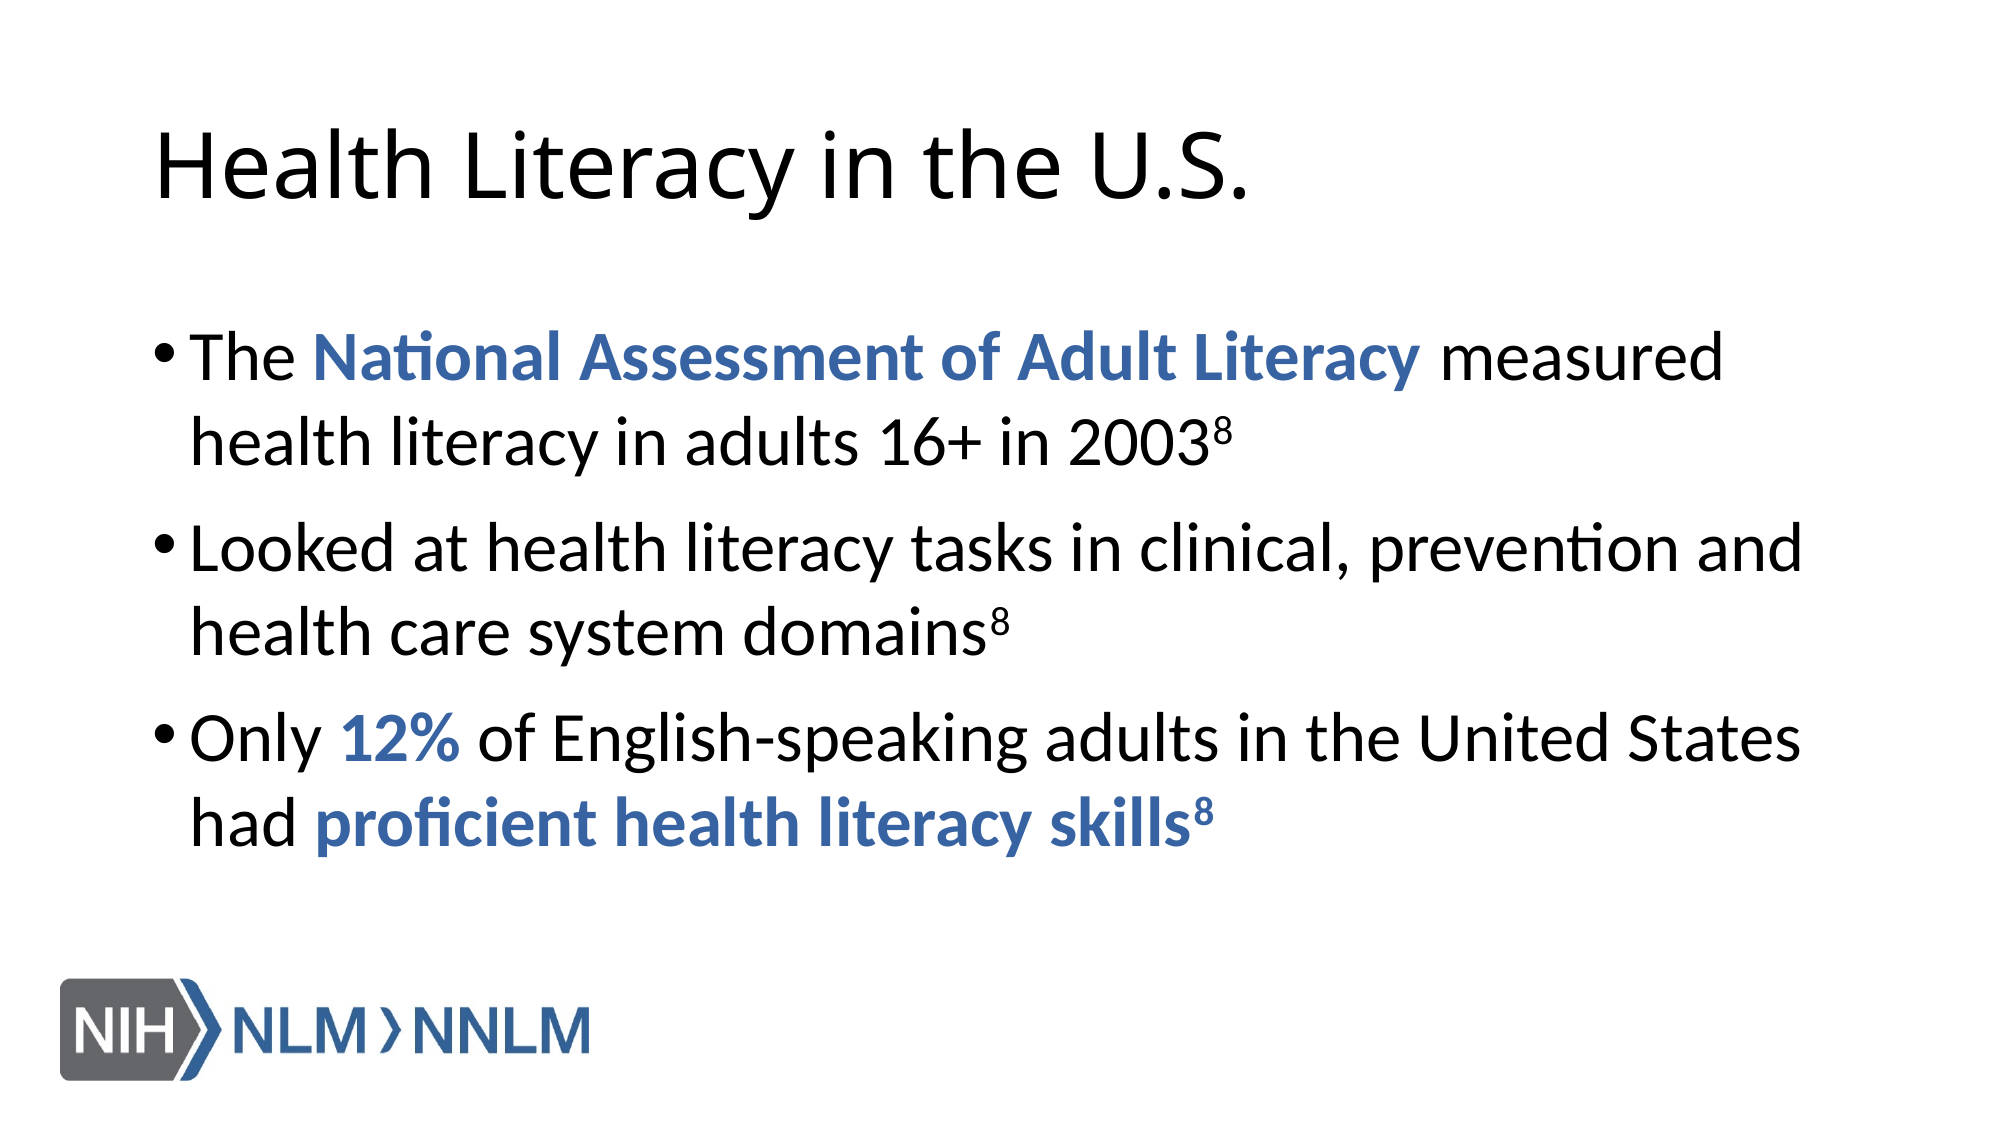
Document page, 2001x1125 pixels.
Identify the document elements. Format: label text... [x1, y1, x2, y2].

picture [60, 978, 589, 1081]
title Health Literacy in the U.S. [137, 59, 1863, 278]
list The National Assessment of Adult Literacy measured health literacy in adults 16+ in 20038 Looked at health literacy tasks in clinical, prevention and health care system domains8 Only 12% of English-speaking adults in the United States had proficient health literacy skills8 [137, 302, 1863, 914]
